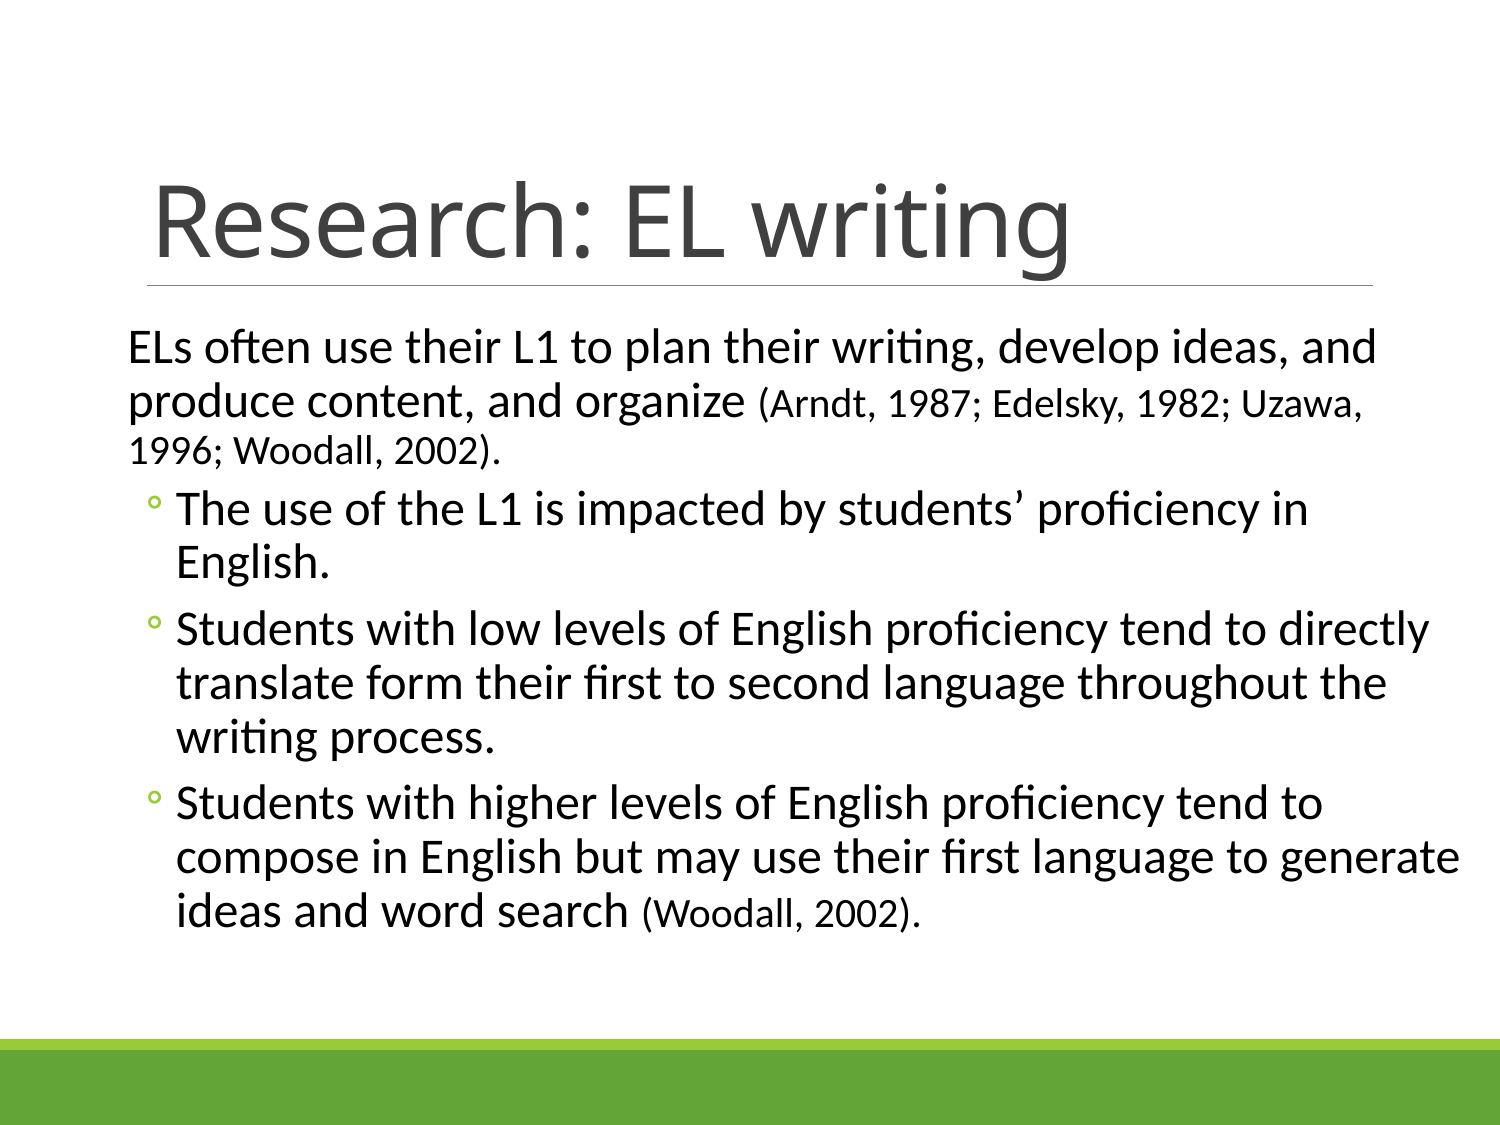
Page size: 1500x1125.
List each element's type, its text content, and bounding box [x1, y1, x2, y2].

list ELs often use their L1 to plan their writing, develop ideas, and produce content, and organize (Arndt, 1987; Edelsky, 1982; Uzawa, 1996; Woodall, 2002). The use of the L1 is impacted by students’ proficiency in English. Students with low levels of English proficiency tend to directly translate form their first to second language throughout the writing process. Students with higher levels of English proficiency tend to compose in English but may use their first language to generate ideas and word search (Woodall, 2002). [112, 312, 1462, 993]
title Research: EL writing [135, 47, 1373, 285]
